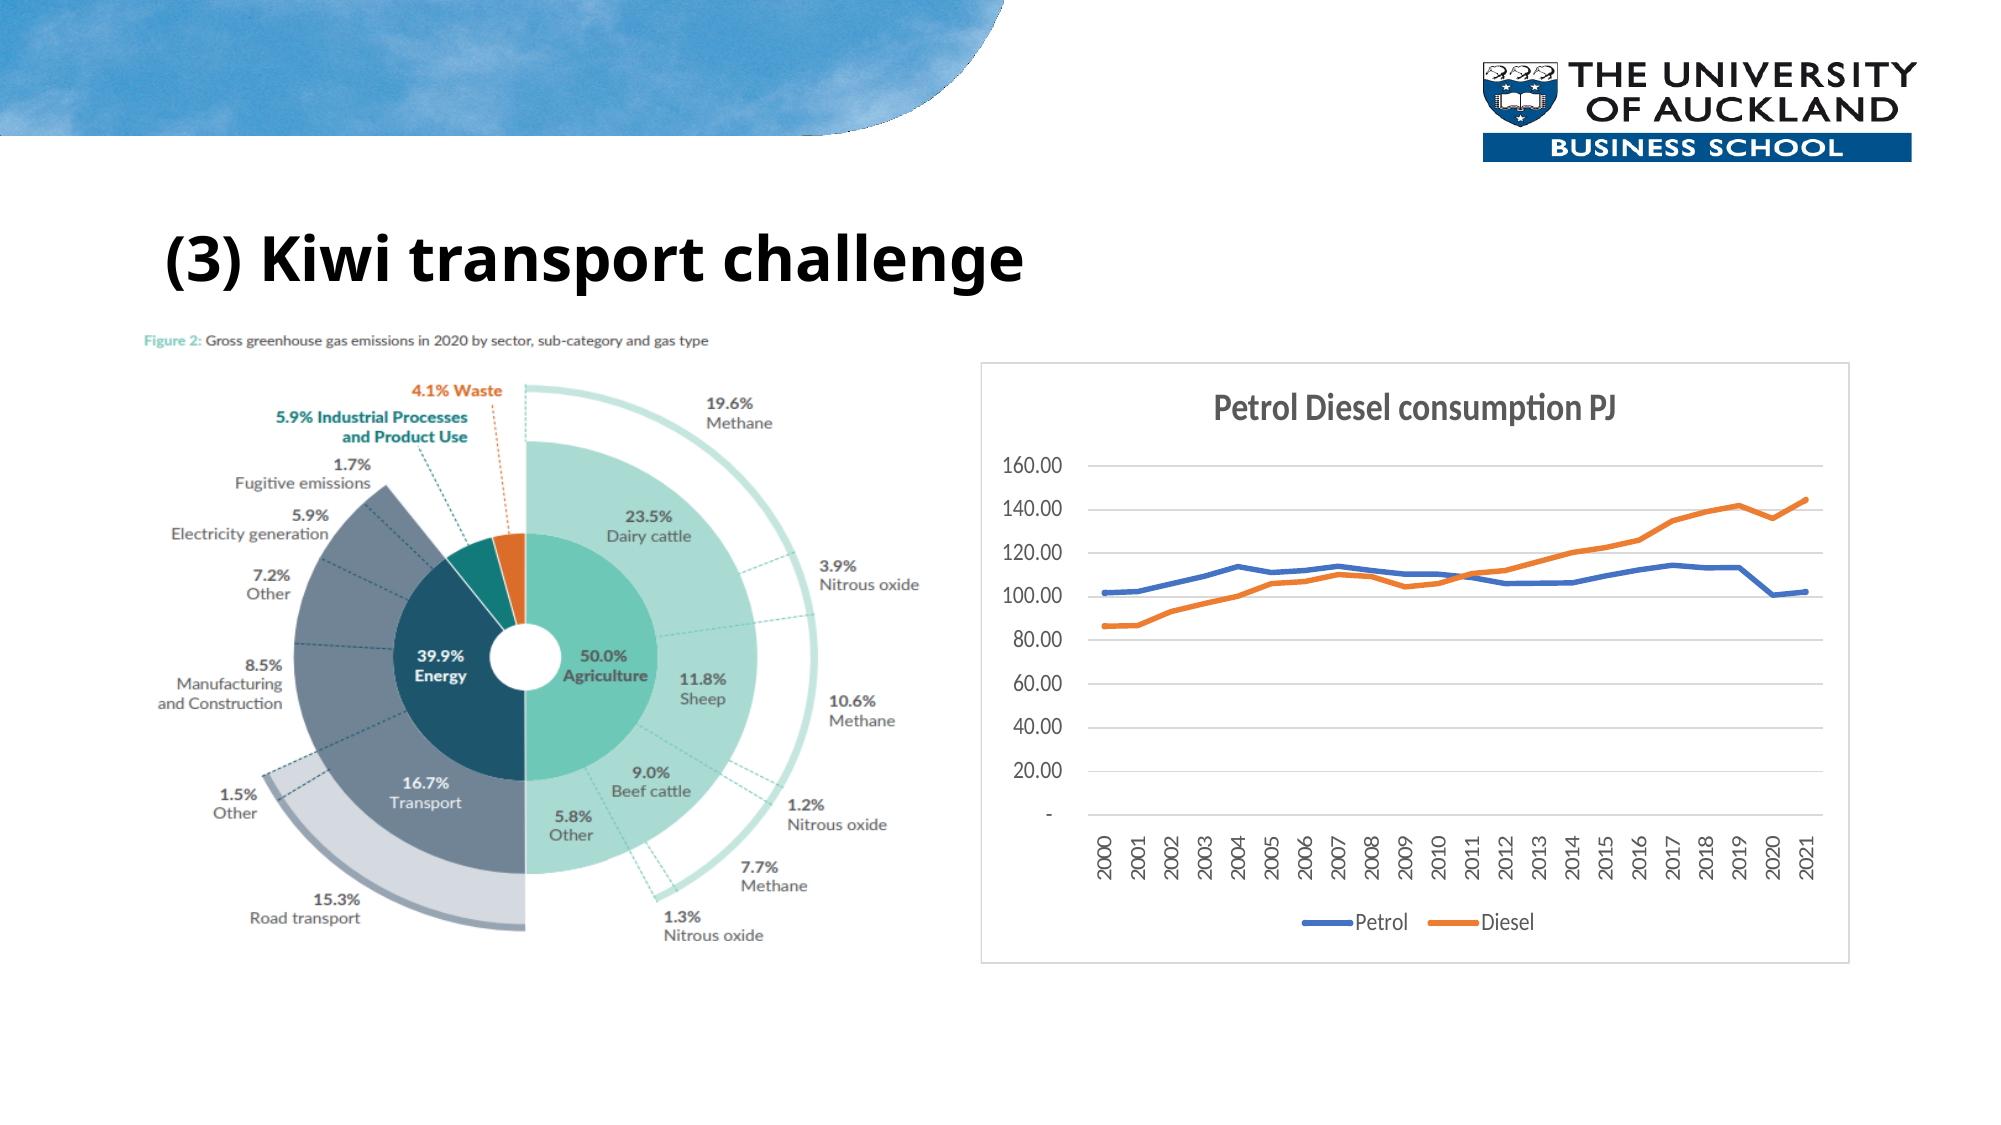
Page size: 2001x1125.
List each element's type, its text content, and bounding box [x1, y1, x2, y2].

picture [125, 326, 964, 986]
picture [0, 0, 2000, 175]
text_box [980, 361, 1851, 965]
title (3) Kiwi transport challenge [150, 200, 1850, 313]
